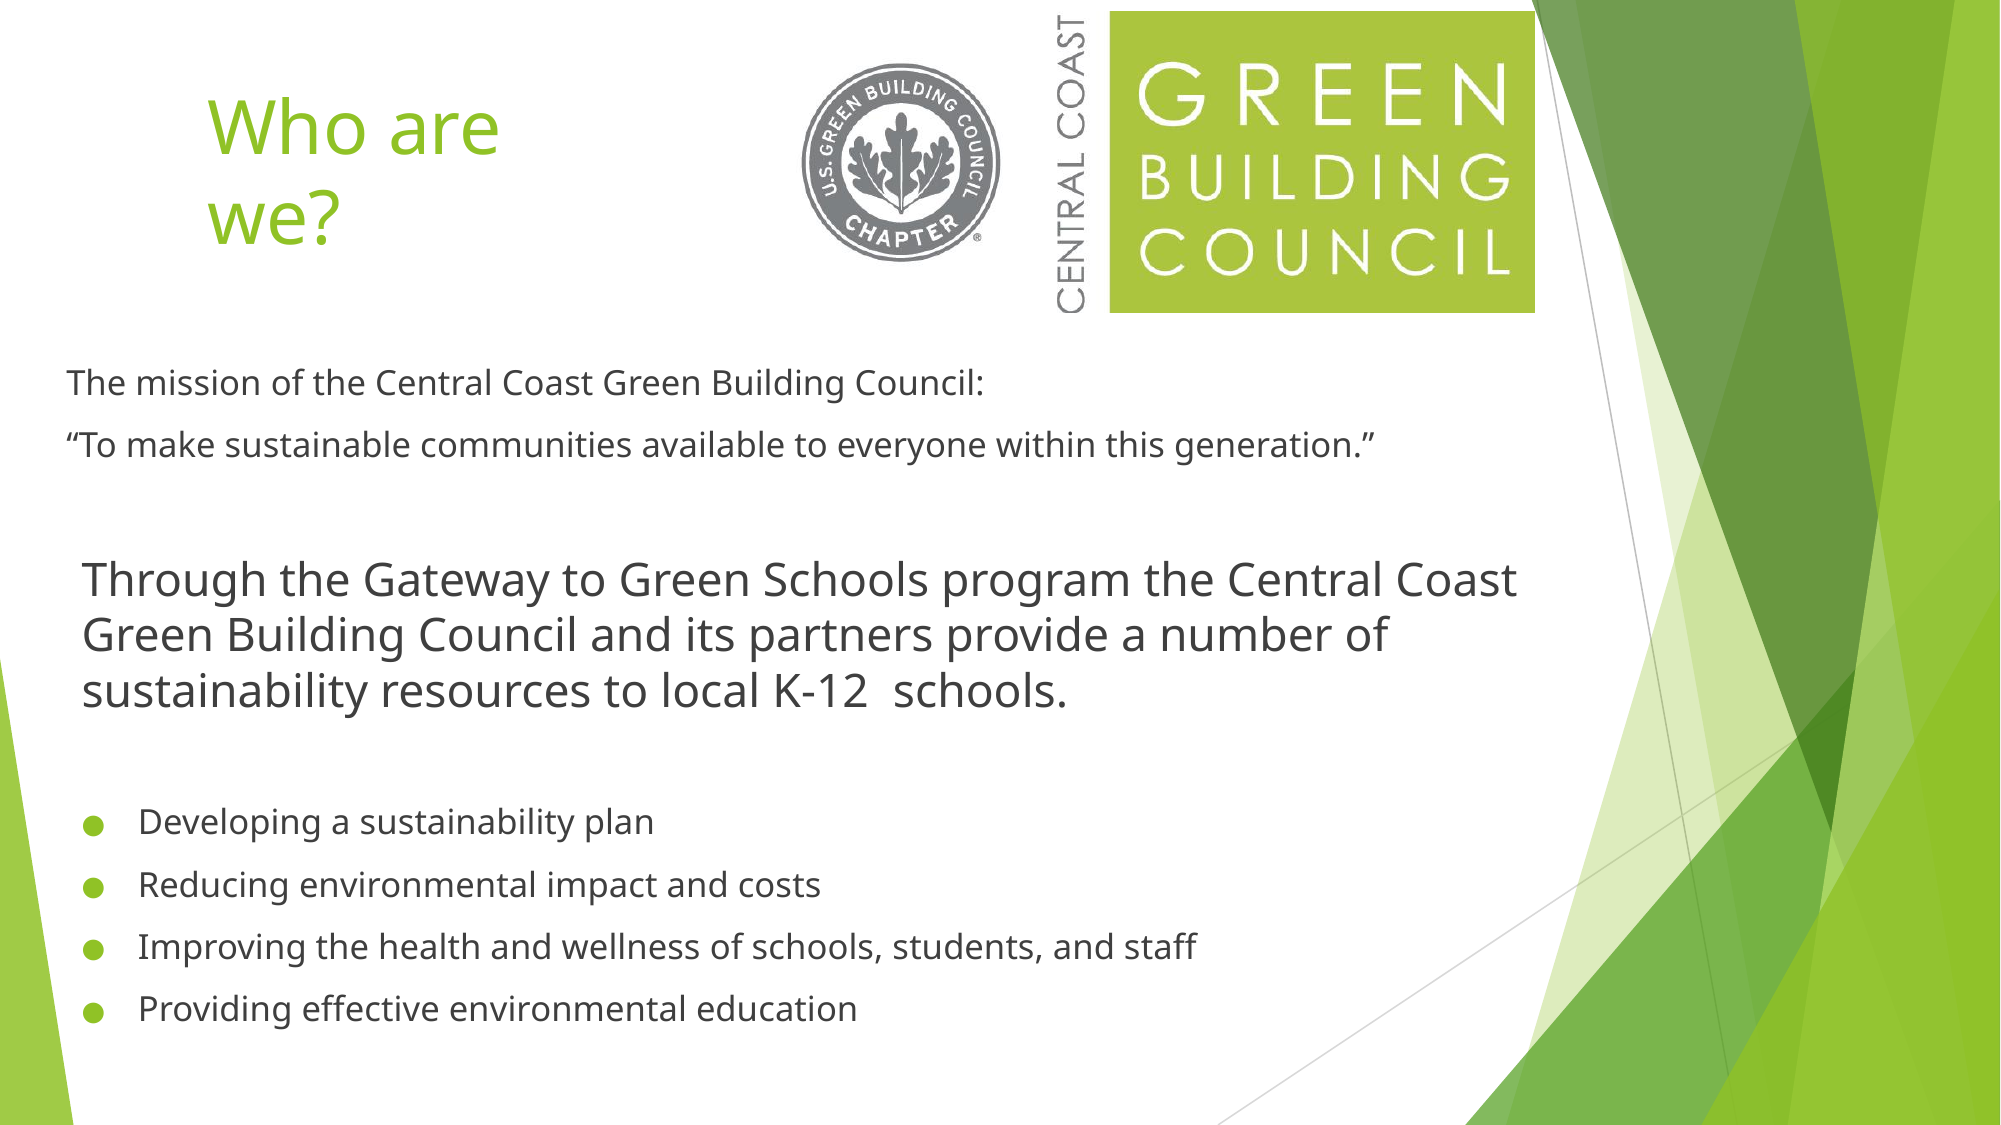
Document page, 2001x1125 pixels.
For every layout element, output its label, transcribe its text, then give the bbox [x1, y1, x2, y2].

title Who are we? [192, 72, 670, 289]
list The mission of the Central Coast Green Building Council: “To make sustainable communities available to everyone within this generation.” [51, 352, 1453, 491]
list Through the Gateway to Green Schools program the Central Coast Green Building Council and its partners provide a number of sustainability resources to local K-12 schools. Developing a sustainability plan Reducing environmental impact and costs Improving the health and wellness of schools, students, and staff Providing effective environmental education [66, 542, 1584, 1125]
picture [775, 11, 1535, 313]
